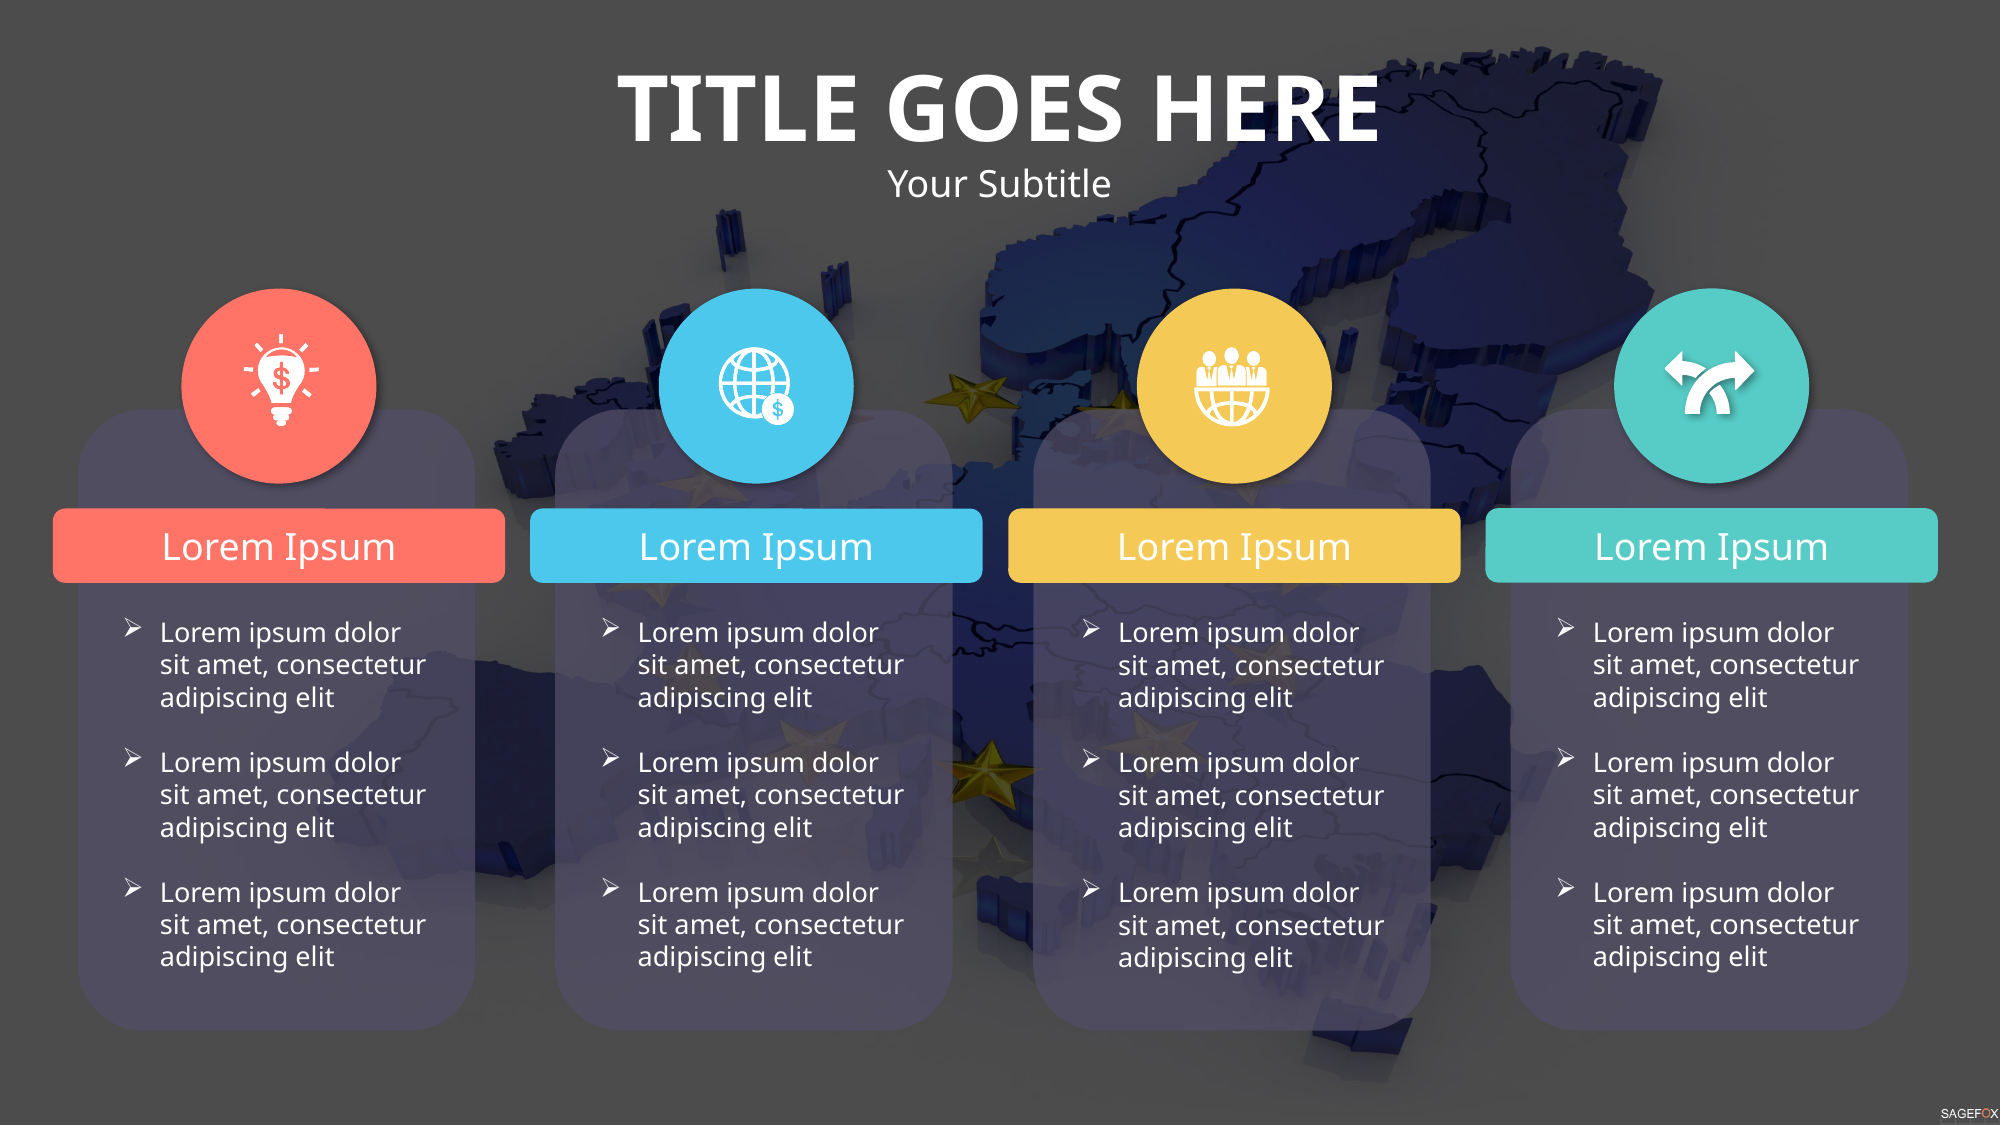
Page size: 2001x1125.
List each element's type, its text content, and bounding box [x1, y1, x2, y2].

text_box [1485, 508, 1938, 583]
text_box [1194, 347, 1270, 427]
text_box [554, 408, 954, 508]
text_box [76, 583, 477, 1032]
text_box TITLE GOES HERE Your Subtitle [548, 42, 1452, 212]
text_box [1032, 583, 1432, 1032]
text_box [1613, 287, 1811, 485]
text_box [1509, 583, 1909, 1032]
text_box [1664, 351, 1755, 414]
text_box [76, 408, 477, 508]
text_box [718, 347, 794, 425]
text_box [657, 287, 855, 485]
text_box Lorem ipsum dolor sit amet, consectetur adipiscing elit Lorem ipsum dolor sit amet, consectetur adipiscing elit Lorem ipsum dolor sit amet, consectetur adipiscing elit [107, 607, 445, 980]
text_box Lorem ipsum dolor sit amet, consectetur adipiscing elit Lorem ipsum dolor sit amet, consectetur adipiscing elit Lorem ipsum dolor sit amet, consectetur adipiscing elit [1065, 608, 1403, 981]
picture [0, 0, 2001, 1125]
text_box [1135, 287, 1333, 485]
text_box [1509, 408, 1909, 508]
text_box [554, 583, 954, 1032]
text_box Lorem ipsum dolor sit amet, consectetur adipiscing elit Lorem ipsum dolor sit amet, consectetur adipiscing elit Lorem ipsum dolor sit amet, consectetur adipiscing elit [1540, 607, 1878, 980]
text_box [180, 287, 378, 485]
text_box Lorem ipsum dolor sit amet, consectetur adipiscing elit Lorem ipsum dolor sit amet, consectetur adipiscing elit Lorem ipsum dolor sit amet, consectetur adipiscing elit [585, 607, 923, 980]
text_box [530, 508, 983, 583]
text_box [243, 334, 319, 426]
text_box [1032, 408, 1432, 508]
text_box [52, 508, 506, 583]
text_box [1008, 508, 1461, 583]
